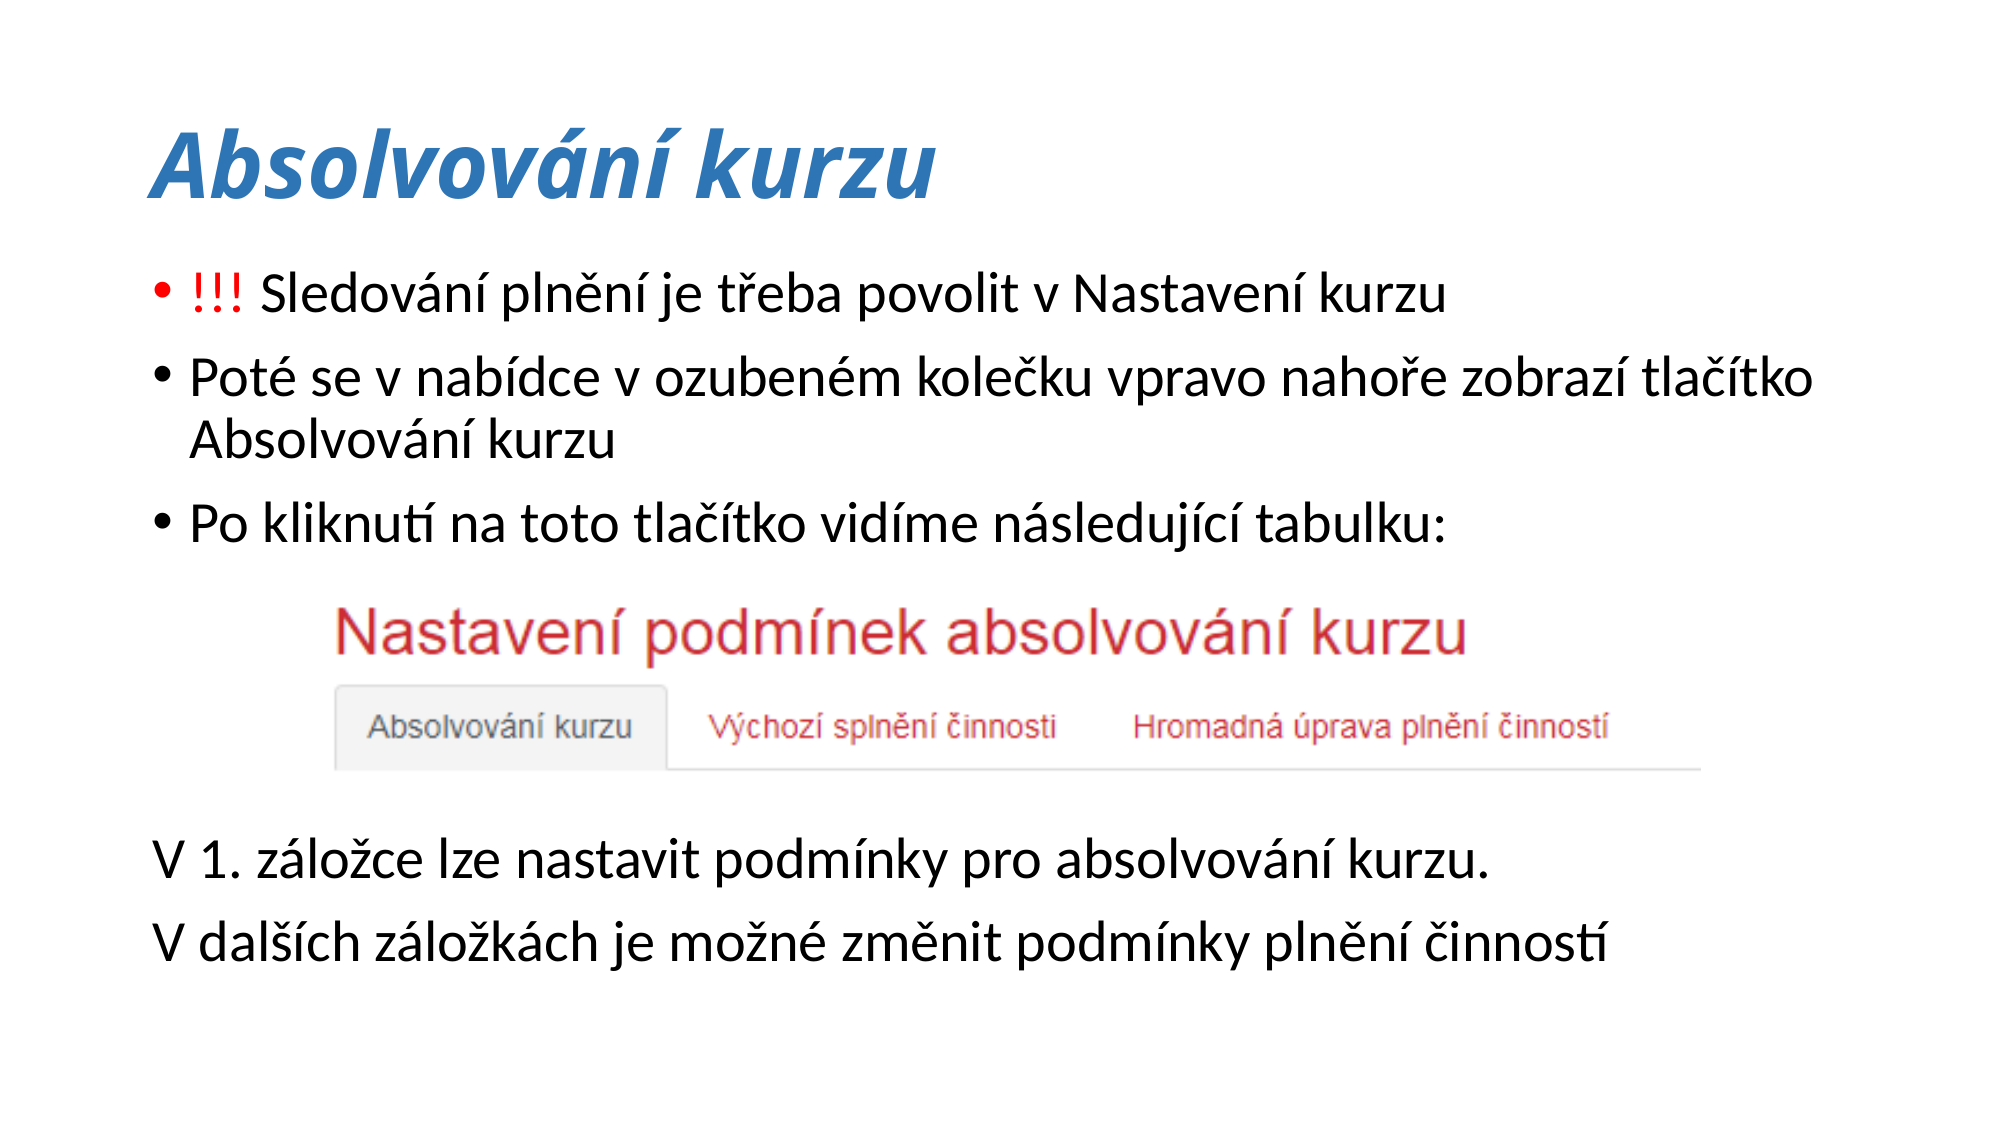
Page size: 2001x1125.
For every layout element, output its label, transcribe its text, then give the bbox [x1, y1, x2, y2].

list !!! Sledování plnění je třeba povolit v Nastavení kurzu Poté se v nabídce v ozubeném kolečku vpravo nahoře zobrazí tlačítko Absolvování kurzu Po kliknutí na toto tlačítko vidíme následující tabulku: V 1. záložce lze nastavit podmínky pro absolvování kurzu. V dalších záložkách je možné změnit podmínky plnění činností [137, 254, 1863, 1014]
title Absolvování kurzu [137, 59, 1863, 254]
picture [298, 562, 1701, 783]
